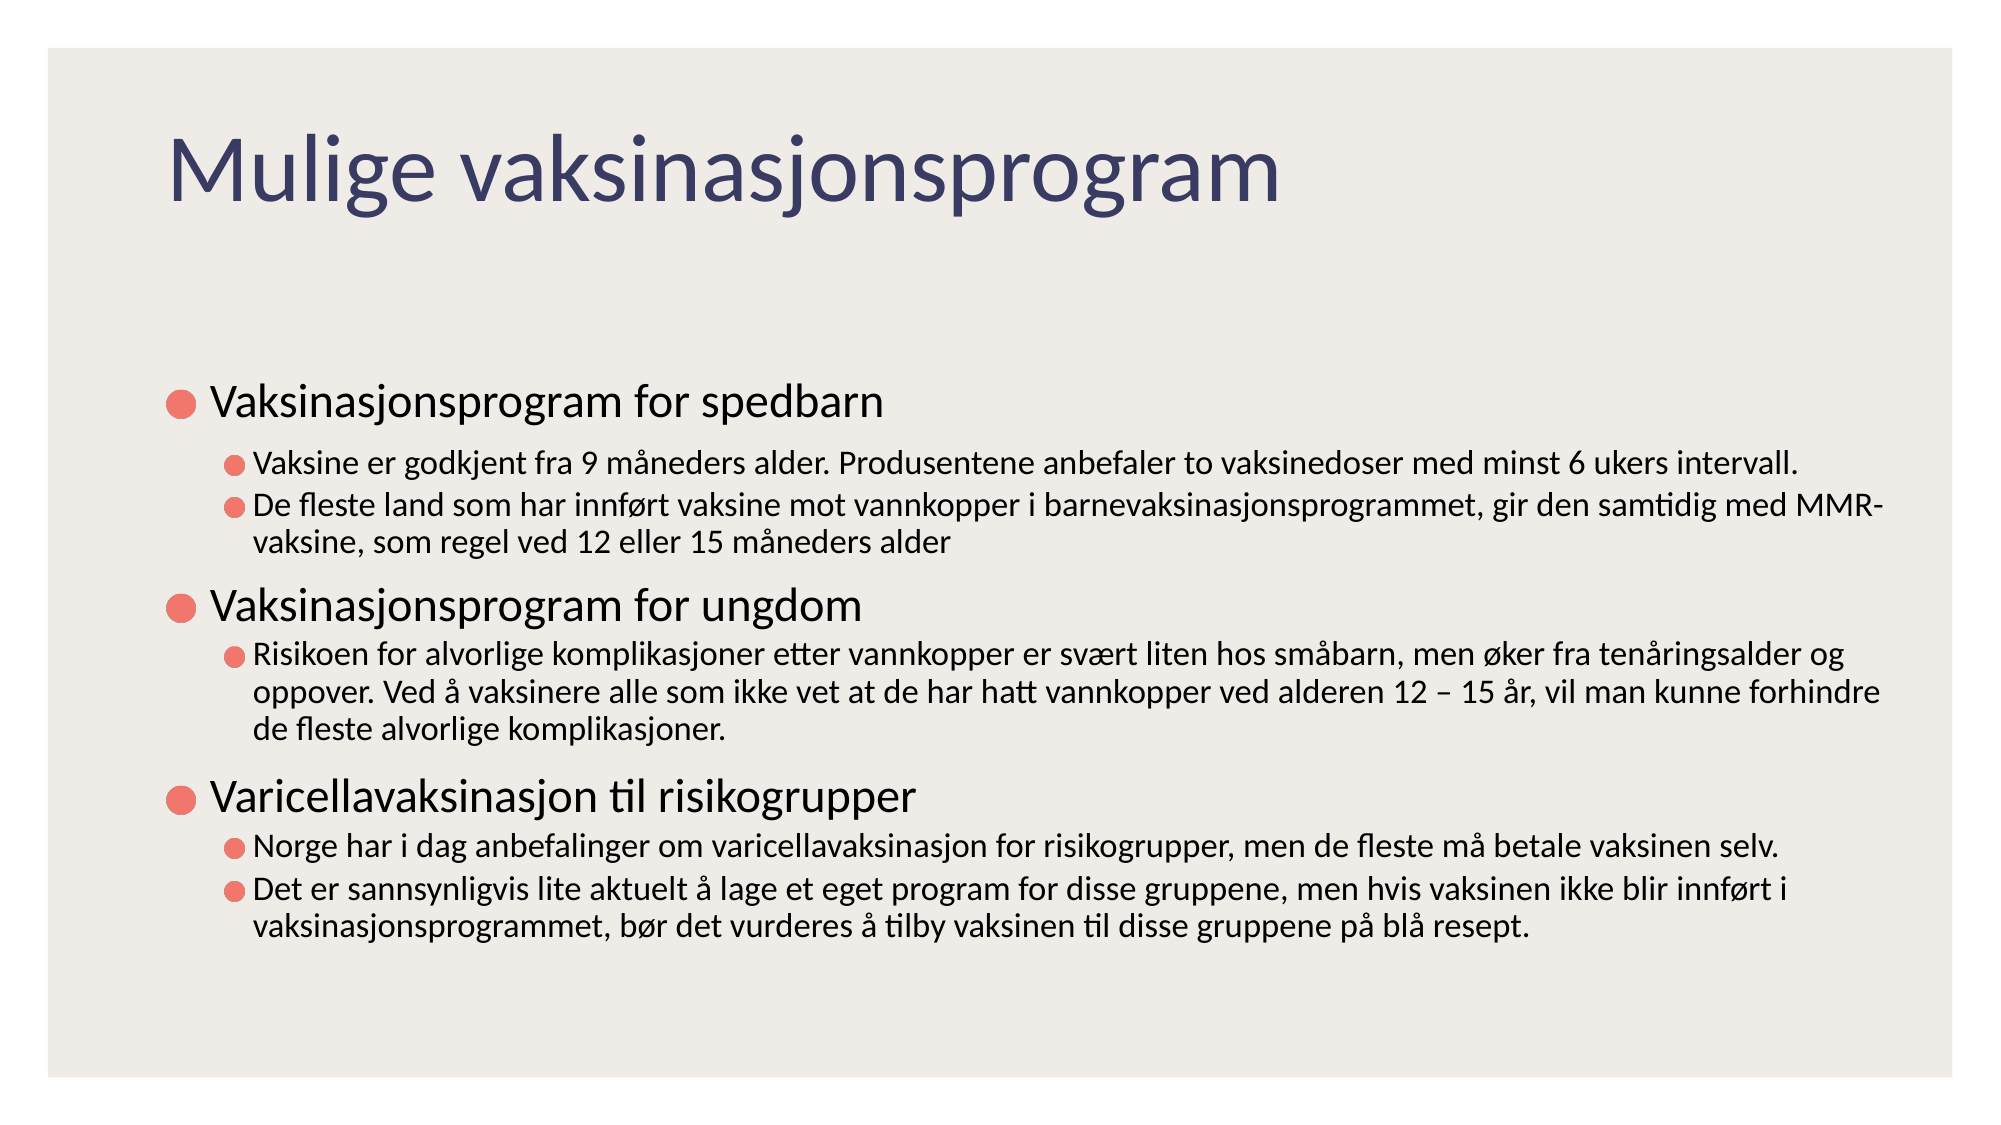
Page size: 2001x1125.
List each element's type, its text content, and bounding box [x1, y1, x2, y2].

picture [166, 773, 196, 815]
picture [224, 872, 245, 902]
picture [224, 446, 245, 476]
title Mulige vaksinasjonsprogram [166, 117, 1892, 224]
picture [166, 377, 196, 419]
picture [224, 829, 245, 859]
list Vaksinasjonsprogram for spedbarn Vaksine er godkjent fra 9 måneders alder. Produsentene anbefaler to vaksinedoser med minst 6 ukers intervall. De fleste land som har innført vaksine mot vannkopper i barnevaksinasjonsprogrammet, gir den samtidig med MMR-vaksine, som regel ved 12 eller 15 måneders alder Vaksinasjonsprogram for ungdom Risikoen for alvorlige komplikasjoner etter vannkopper er svært liten hos småbarn, men øker fra tenåringsalder og oppover. Ved å vaksinere alle som ikke vet at de har hatt vannkopper ved alderen 12 – 15 år, vil man kunne forhindre de fleste alvorlige komplikasjoner. Varicellavaksinasjon til risikogrupper Norge har i dag anbefalinger om varicellavaksinasjon for risikogrupper, men de fleste må betale vaksinen selv. Det er sannsynligvis lite aktuelt å lage et eget program for disse gruppene, men hvis vaksinen ikke blir innført i vaksinasjonsprogrammet, bør det vurderes å tilby vaksinen til disse gruppene på blå resept. [166, 357, 1892, 955]
picture [166, 581, 196, 623]
picture [224, 637, 245, 668]
picture [224, 488, 245, 518]
